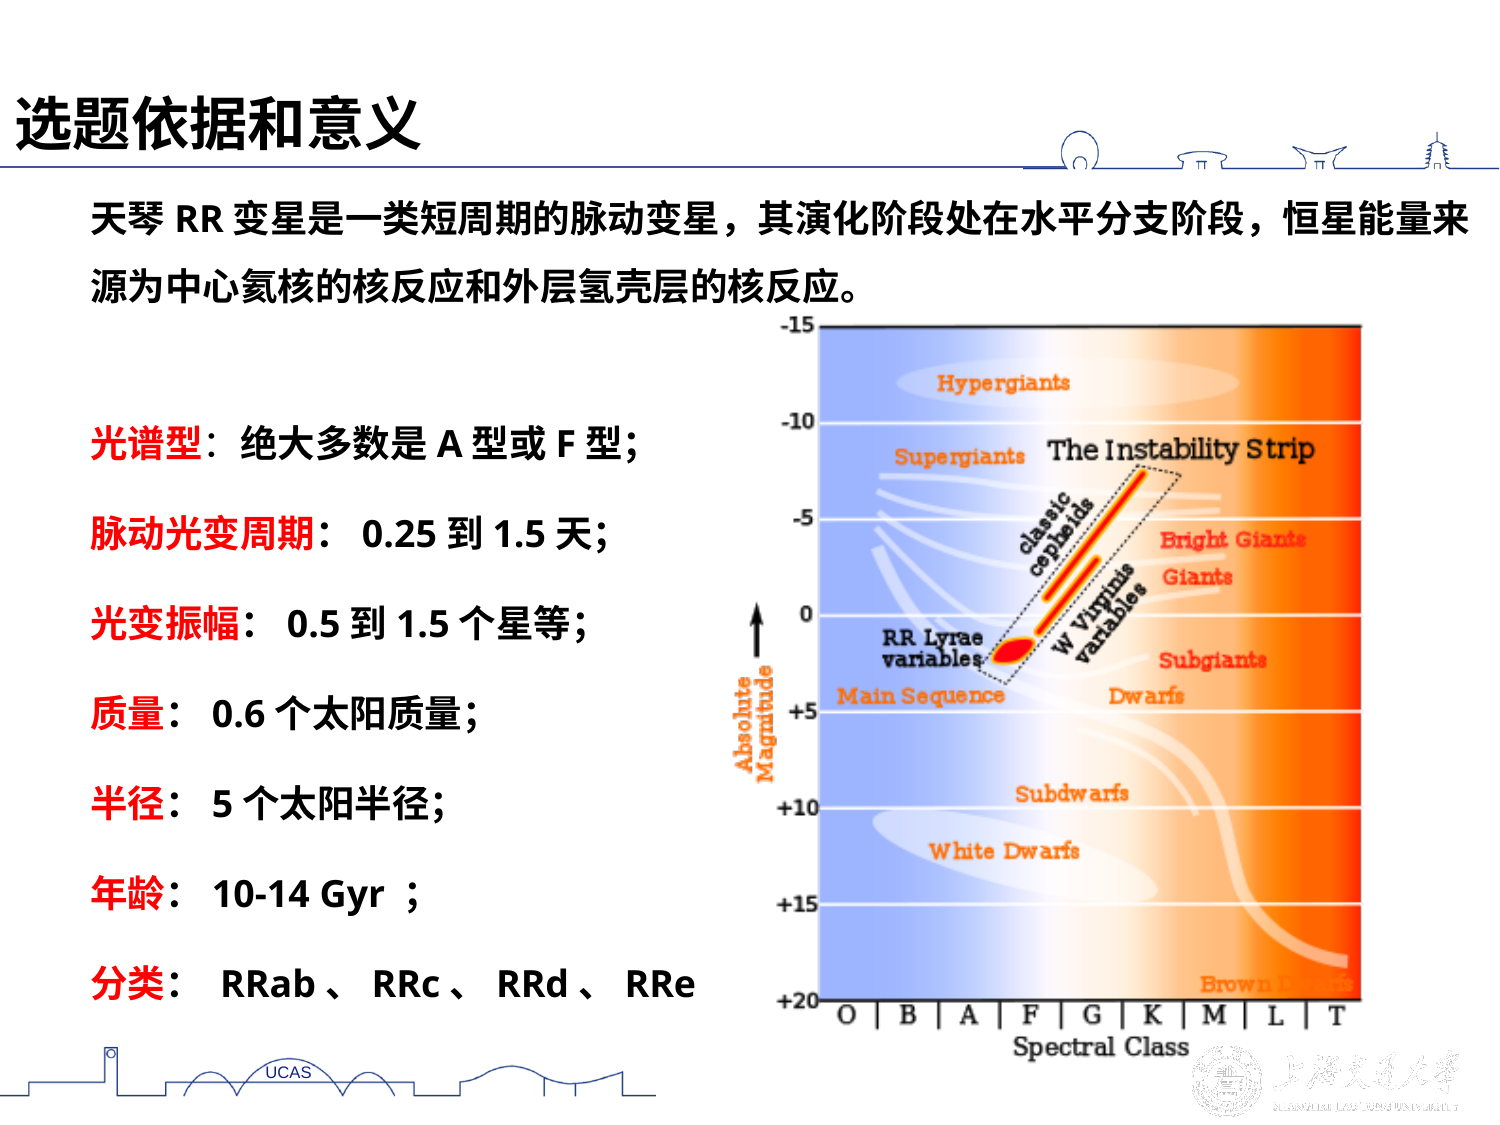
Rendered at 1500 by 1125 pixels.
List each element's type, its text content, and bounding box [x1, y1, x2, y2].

picture [705, 314, 1367, 1072]
picture [0, 1038, 75, 1103]
picture [1191, 1103, 1459, 1117]
text_box 选题依据和意义 [0, 79, 574, 165]
text_box [682, 340, 1347, 1100]
text_box 天琴RR变星是一类短周期的脉动变星，其演化阶段处在水平分支阶段，恒星能量来源为中心氦核的核反应和外层氢壳层的核反应。 光谱型：绝大多数是A型或F型； 脉动光变周期：0.25到1.5天； 光变振幅：0.5到1.5个星等； 质量：0.6个太阳质量； 半径：5个太阳半径； 年龄：10-14 Gyr ； 分类： RRab、RRc、RRd、RRe [75, 165, 1500, 1103]
picture [1023, 119, 1500, 165]
